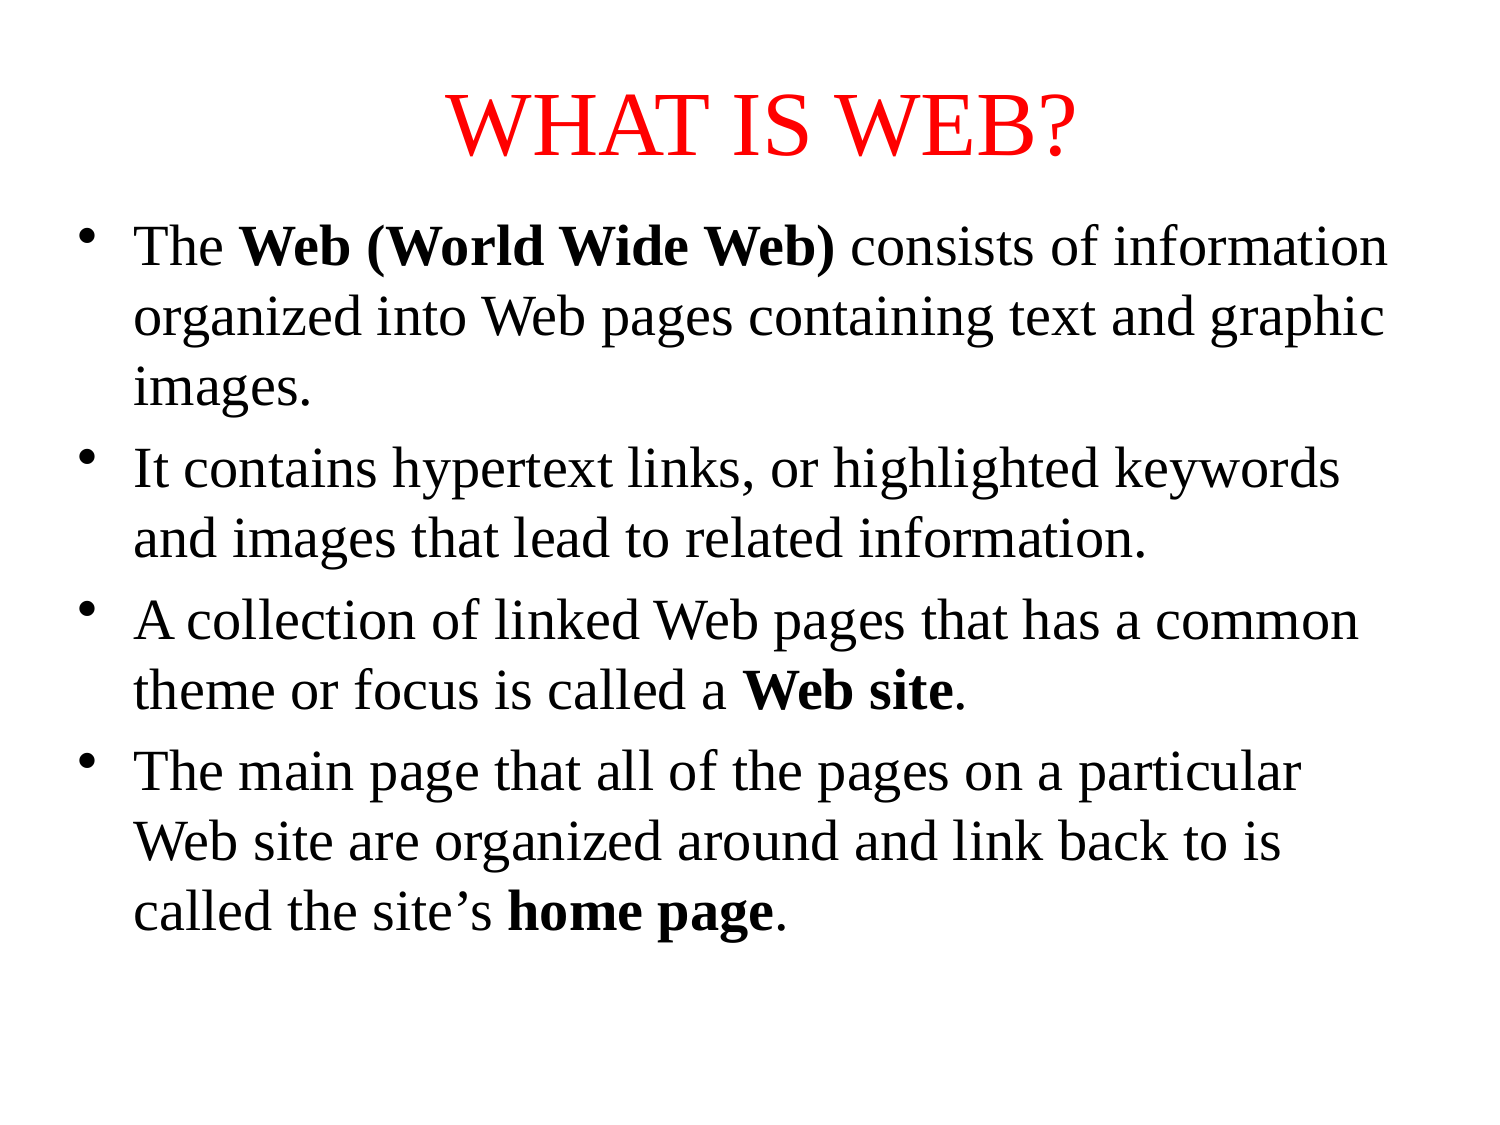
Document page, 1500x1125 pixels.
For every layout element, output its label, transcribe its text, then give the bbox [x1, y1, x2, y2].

list The Web (World Wide Web) consists of information organized into Web pages containing text and graphic images. It contains hypertext links, or highlighted keywords and images that lead to related information. A collection of linked Web pages that has a common theme or focus is called a Web site. The main page that all of the pages on a particular Web site are organized around and link back to is called the site’s home page. [62, 199, 1426, 1051]
title WHAT IS WEB? [124, 62, 1401, 176]
